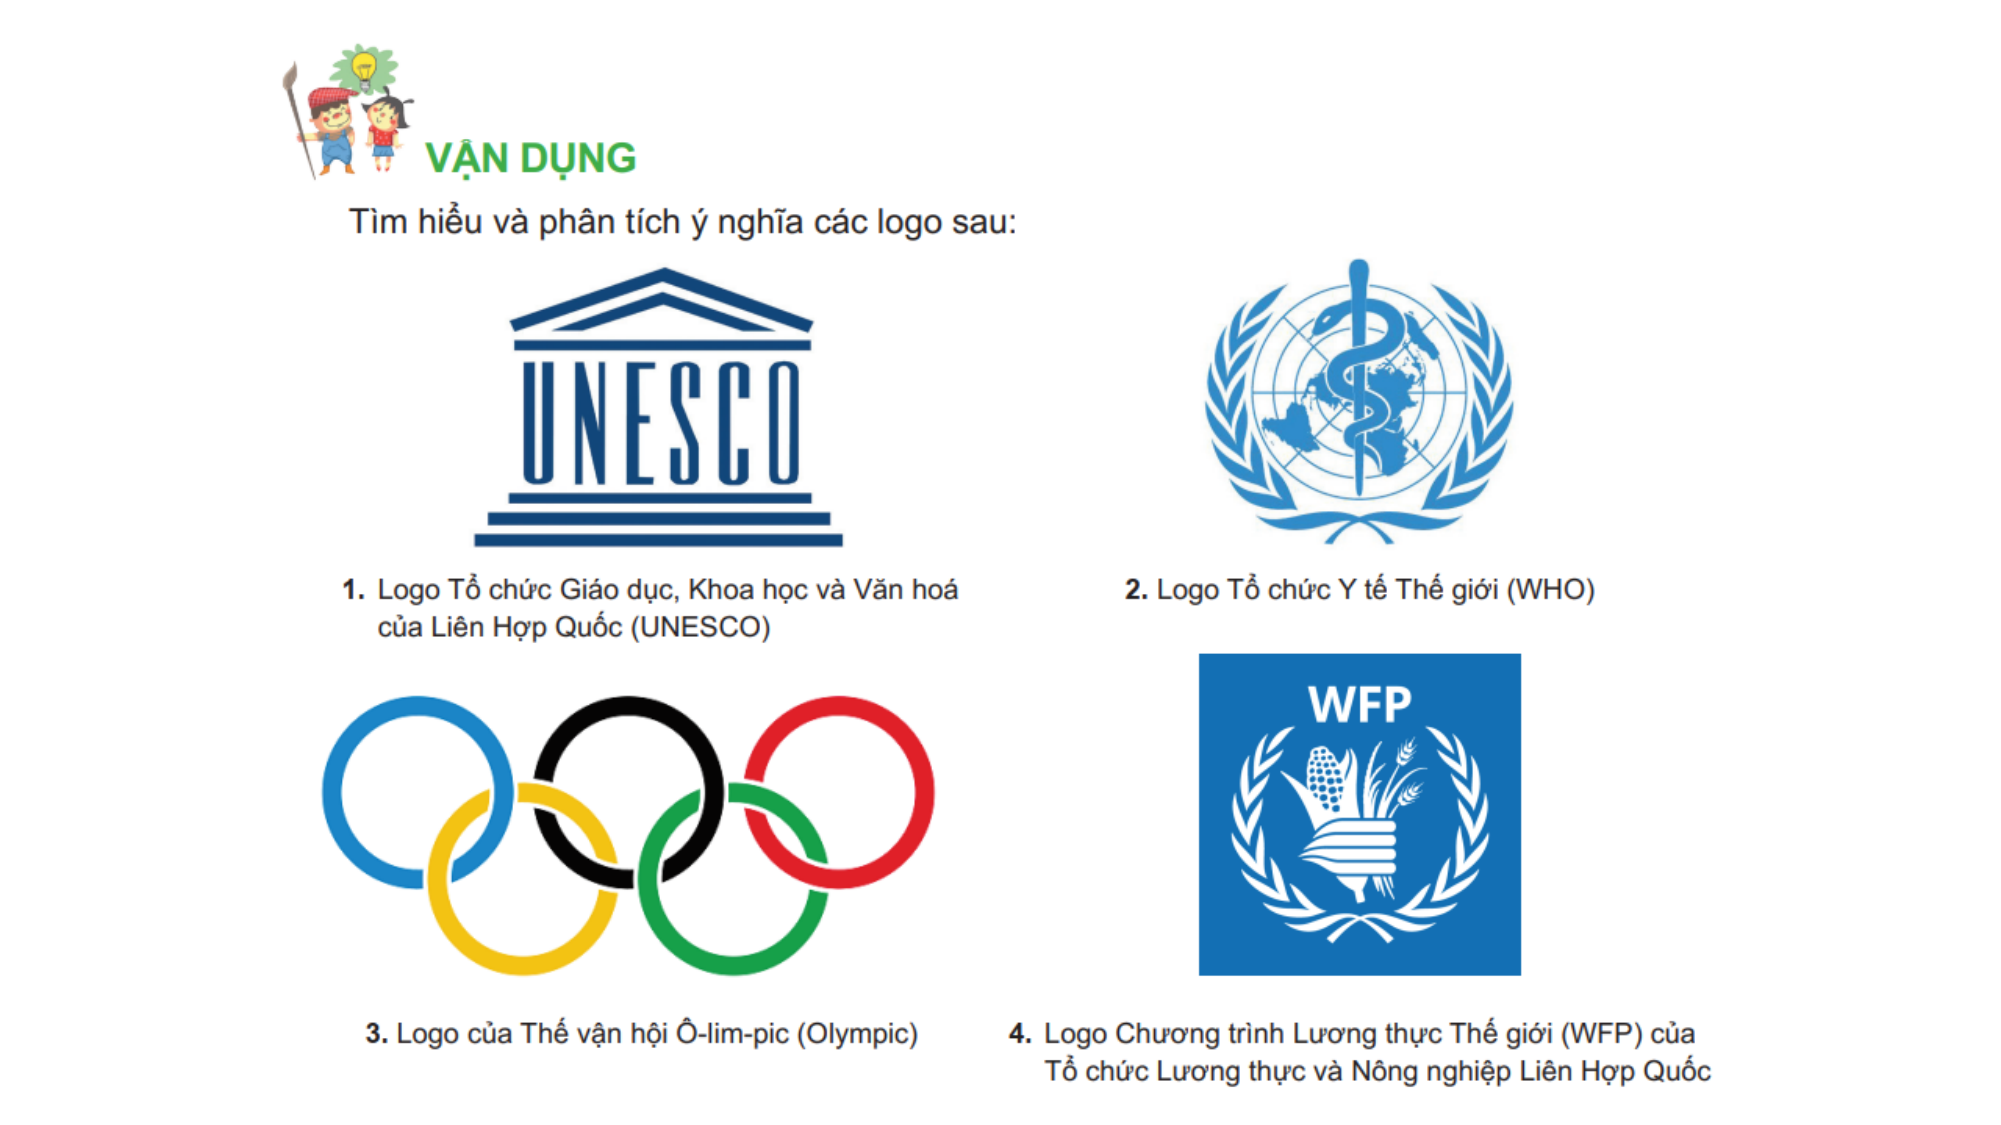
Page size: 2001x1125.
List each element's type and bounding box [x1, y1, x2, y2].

picture [255, 27, 1745, 1098]
